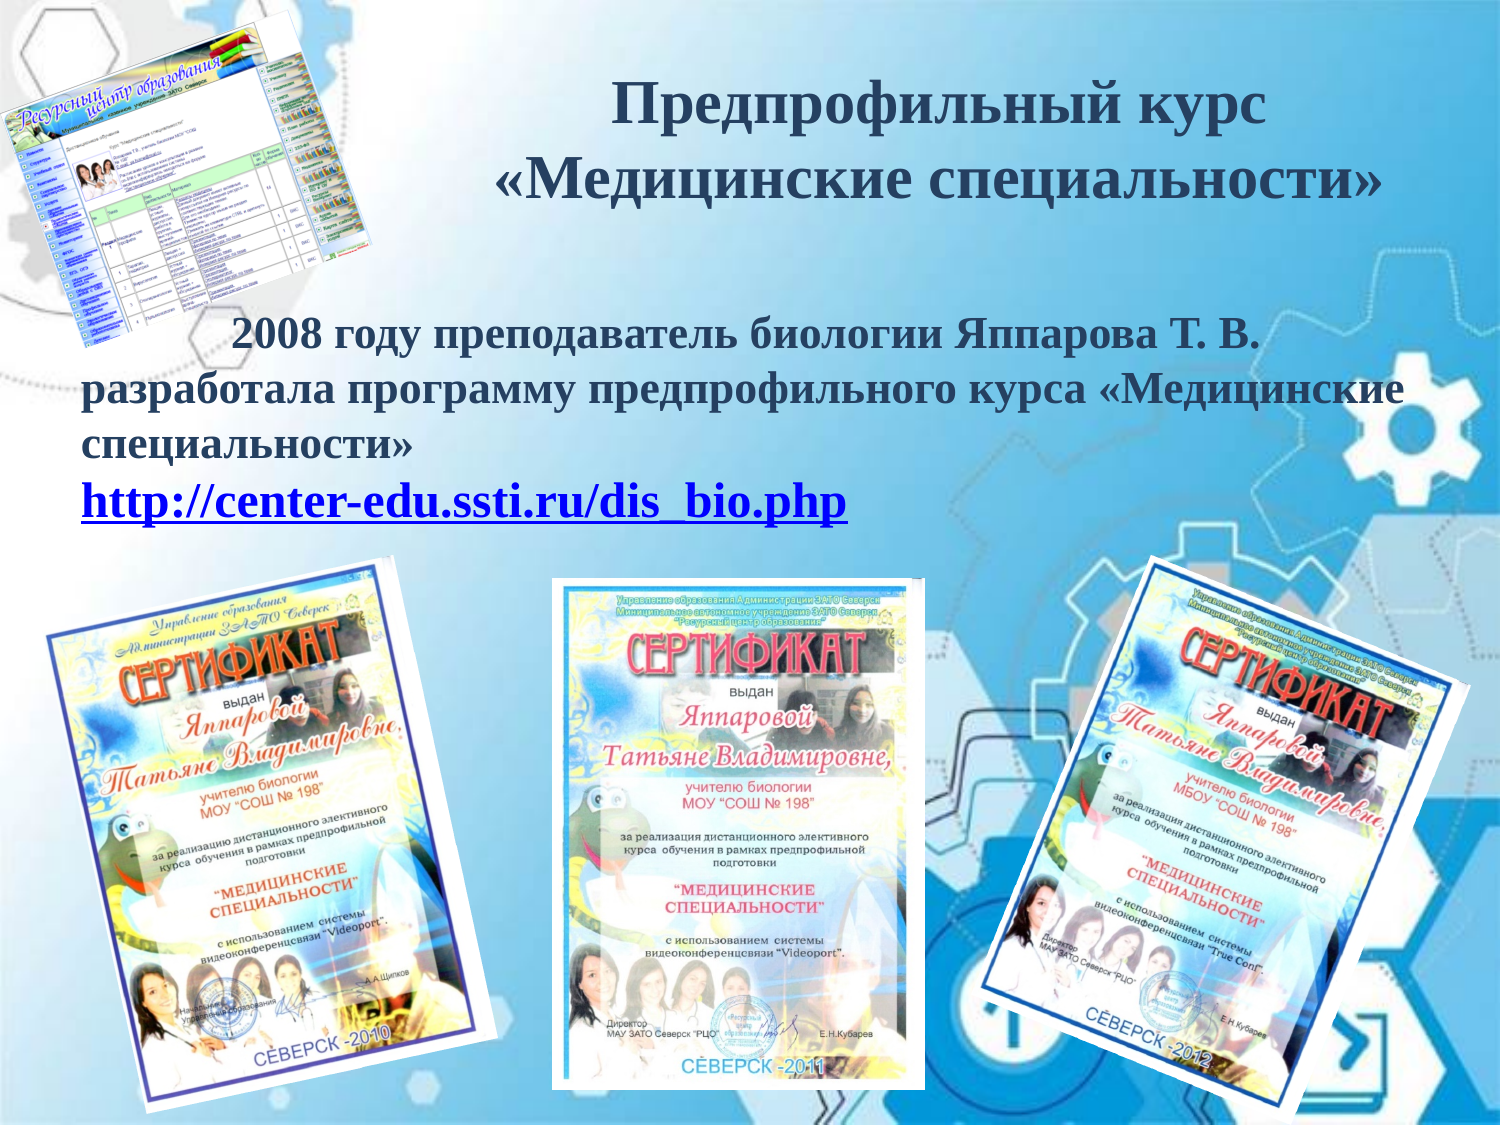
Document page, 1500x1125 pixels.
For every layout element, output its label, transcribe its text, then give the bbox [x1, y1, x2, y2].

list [89, 586, 450, 1082]
text_box 2008 году преподаватель биологии Яппарова Т. В. разработала программу предпрофильного курса «Медицинские специальности» http://center-edu.ssti.ru/dis_bio.php [66, 295, 1472, 536]
picture [0, 0, 1500, 1125]
title Предпрофильный курс «Медицинские специальности» [454, 42, 1425, 231]
